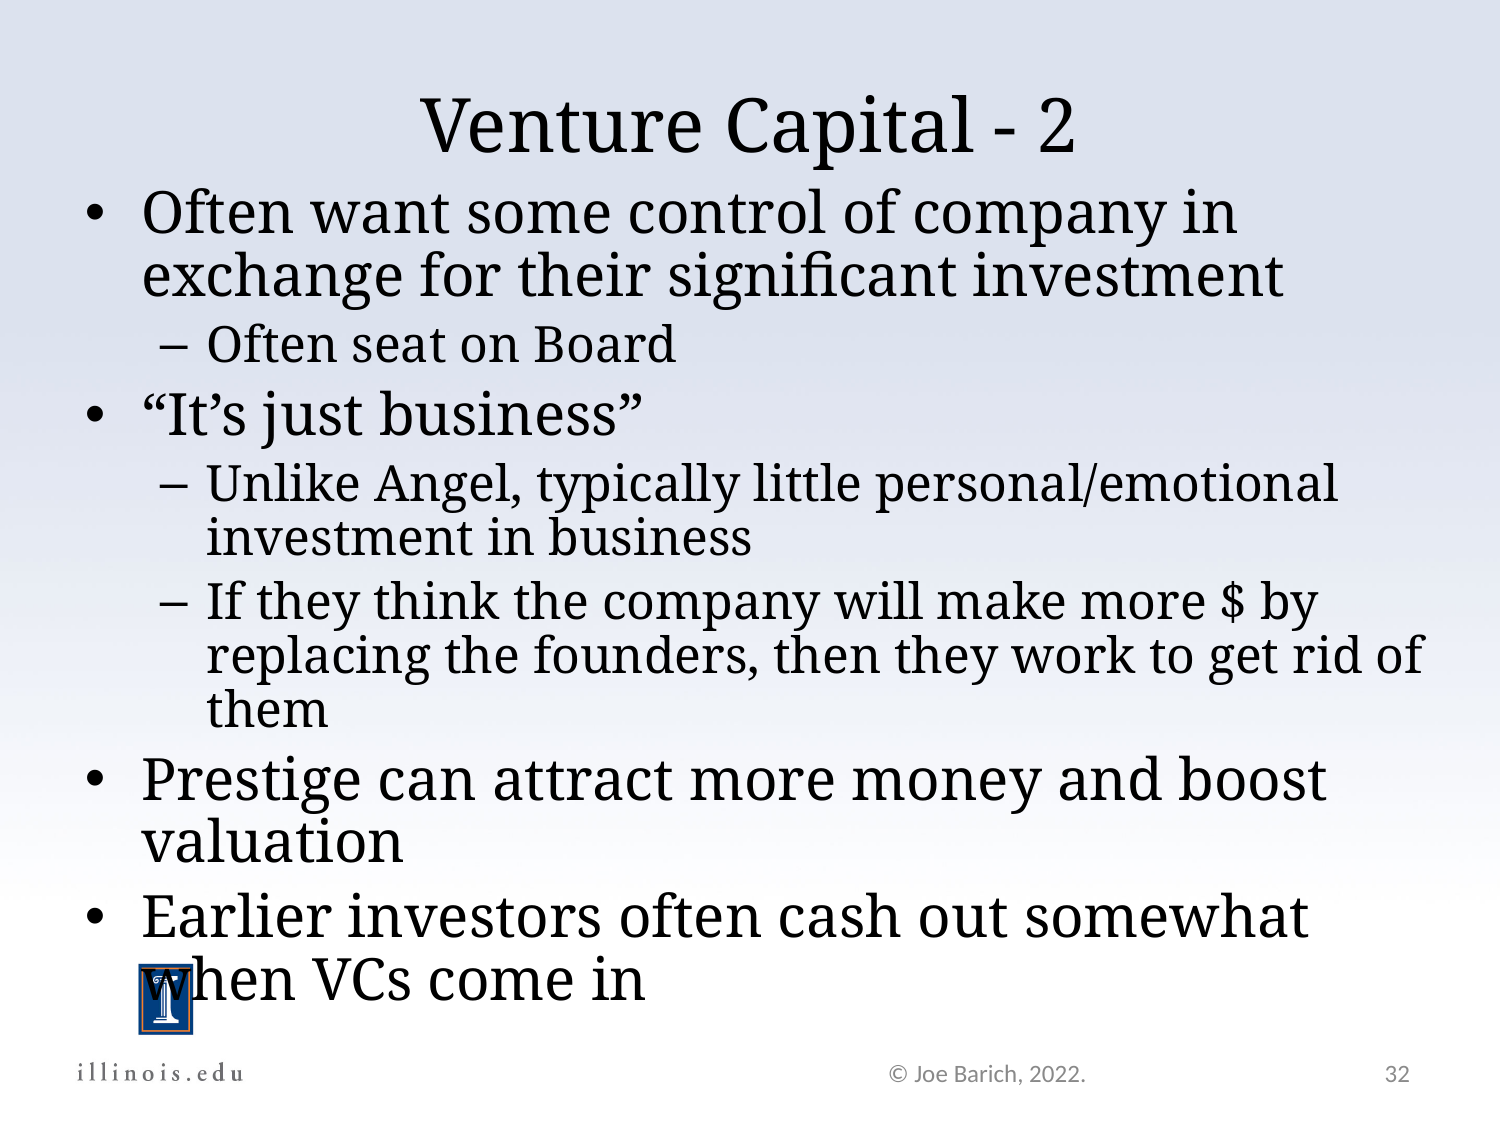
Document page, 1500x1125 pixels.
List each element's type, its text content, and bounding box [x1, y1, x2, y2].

list Often want some control of company in exchange for their significant investment Often seat on Board “It’s just business” Unlike Angel, typically little personal/emotional investment in business If they think the company will make more $ by replacing the founders, then they work to get rid of them Prestige can attract more money and boost valuation Earlier investors often cash out somewhat when VCs come in [69, 176, 1490, 1027]
slide_number 32 [1250, 1042, 1425, 1103]
title Venture Capital - 2 [75, 45, 1425, 176]
footer © Joe Barich, 2022. [750, 1042, 1225, 1103]
picture [0, 0, 1500, 1125]
